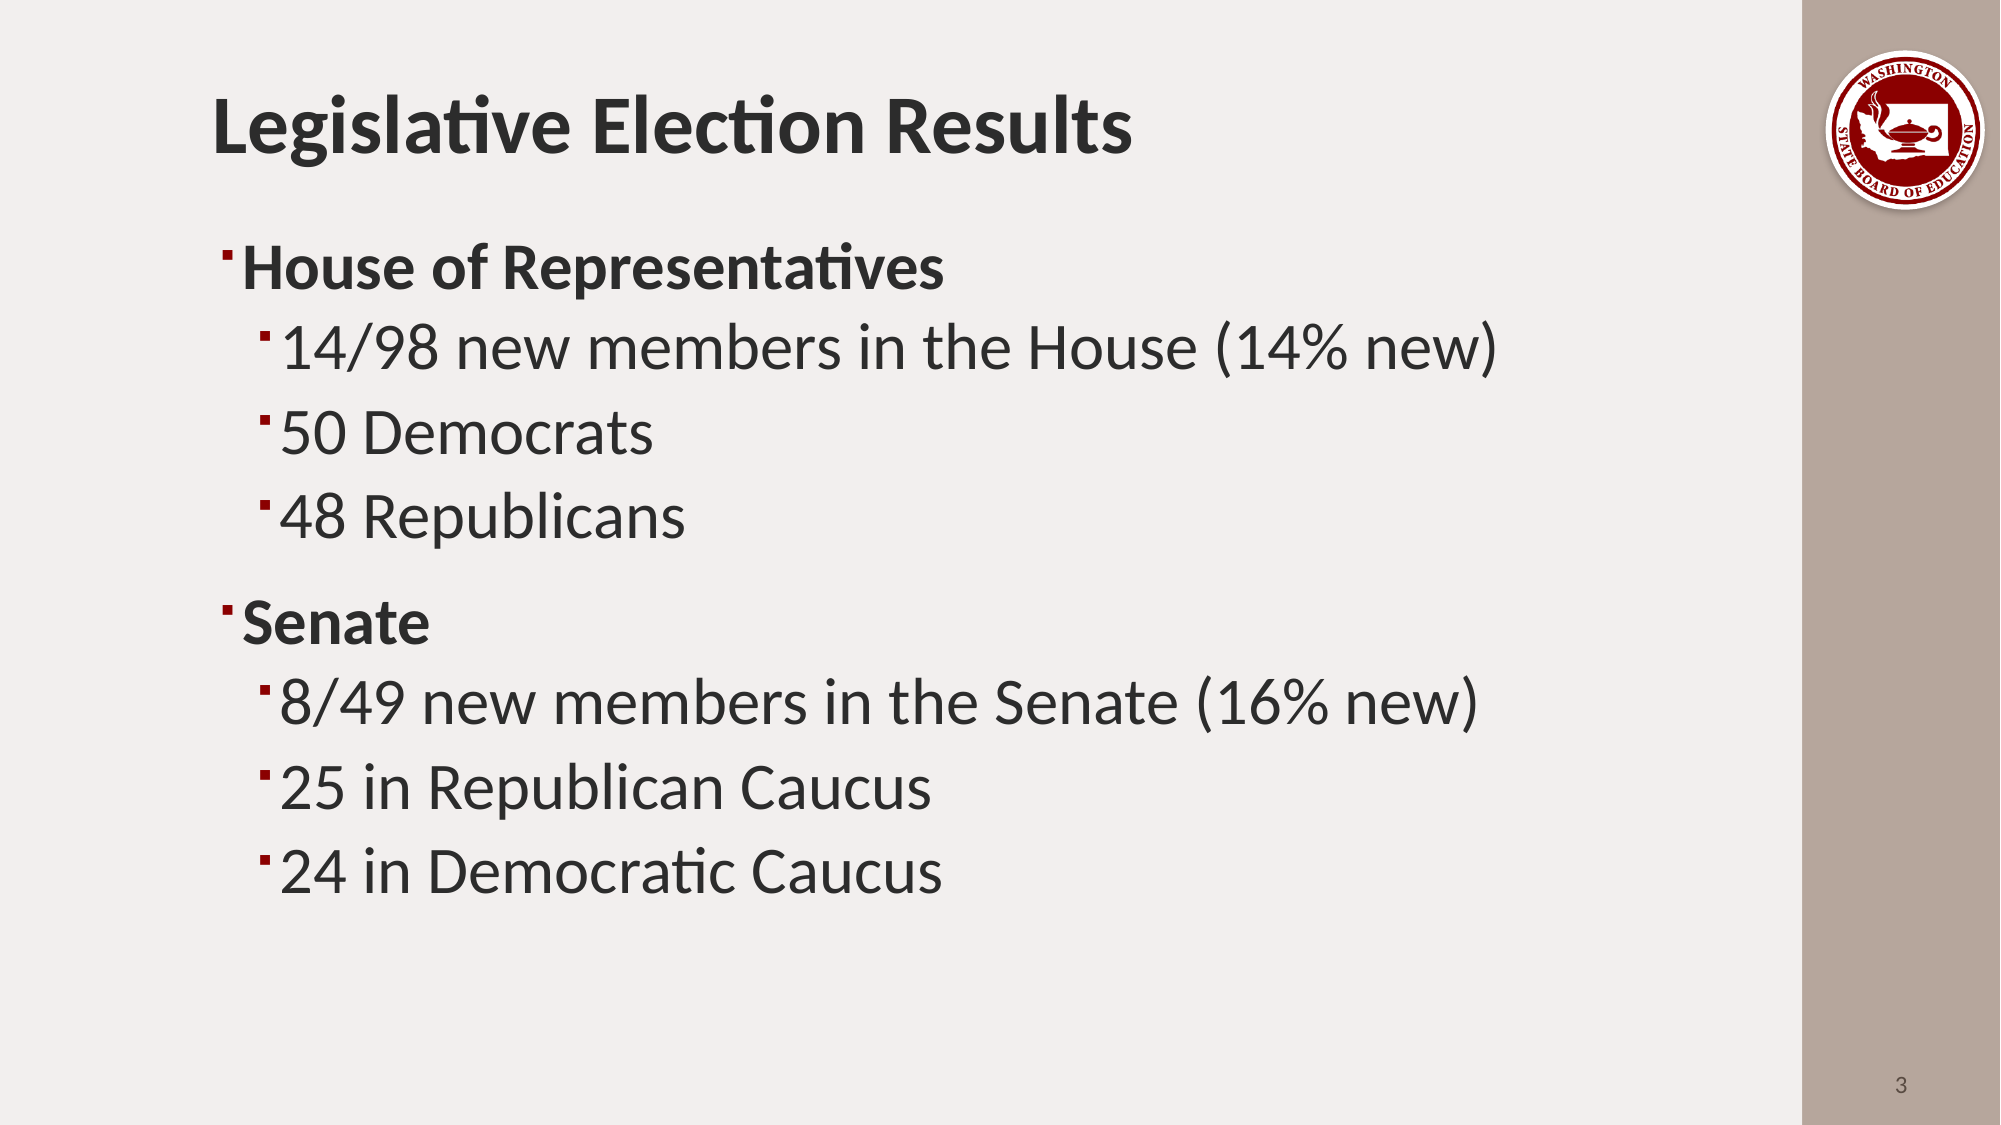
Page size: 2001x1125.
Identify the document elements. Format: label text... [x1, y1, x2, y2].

picture [1830, 55, 1981, 205]
slide_number 3 [1802, 1053, 2000, 1114]
title Legislative Election Results [197, 46, 1698, 210]
list House of Representatives 14/98 new members in the House (14% new) 50 Democrats 48 Republicans Senate 8/49 new members in the Senate (16% new) 25 in Republican Caucus 24 in Democratic Caucus [197, 224, 1698, 990]
